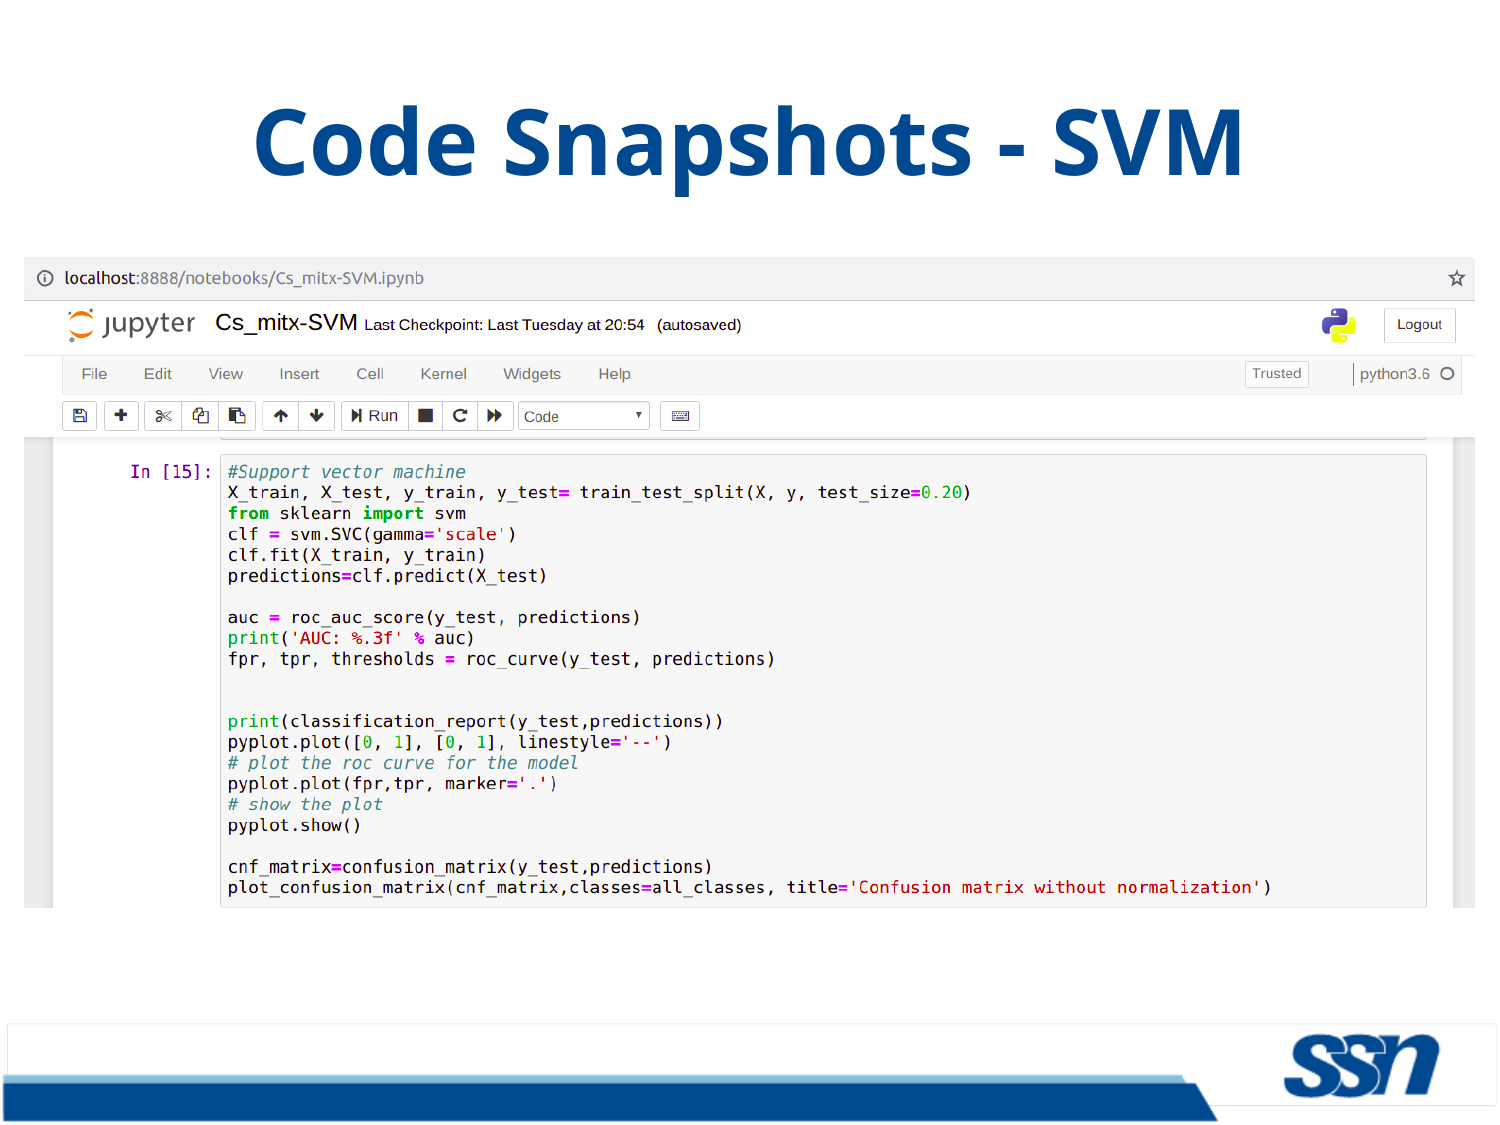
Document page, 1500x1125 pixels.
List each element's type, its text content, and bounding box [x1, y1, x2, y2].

picture [24, 257, 1476, 909]
picture [0, 1021, 1500, 1125]
title Code Snapshots - SVM [74, 44, 1426, 234]
